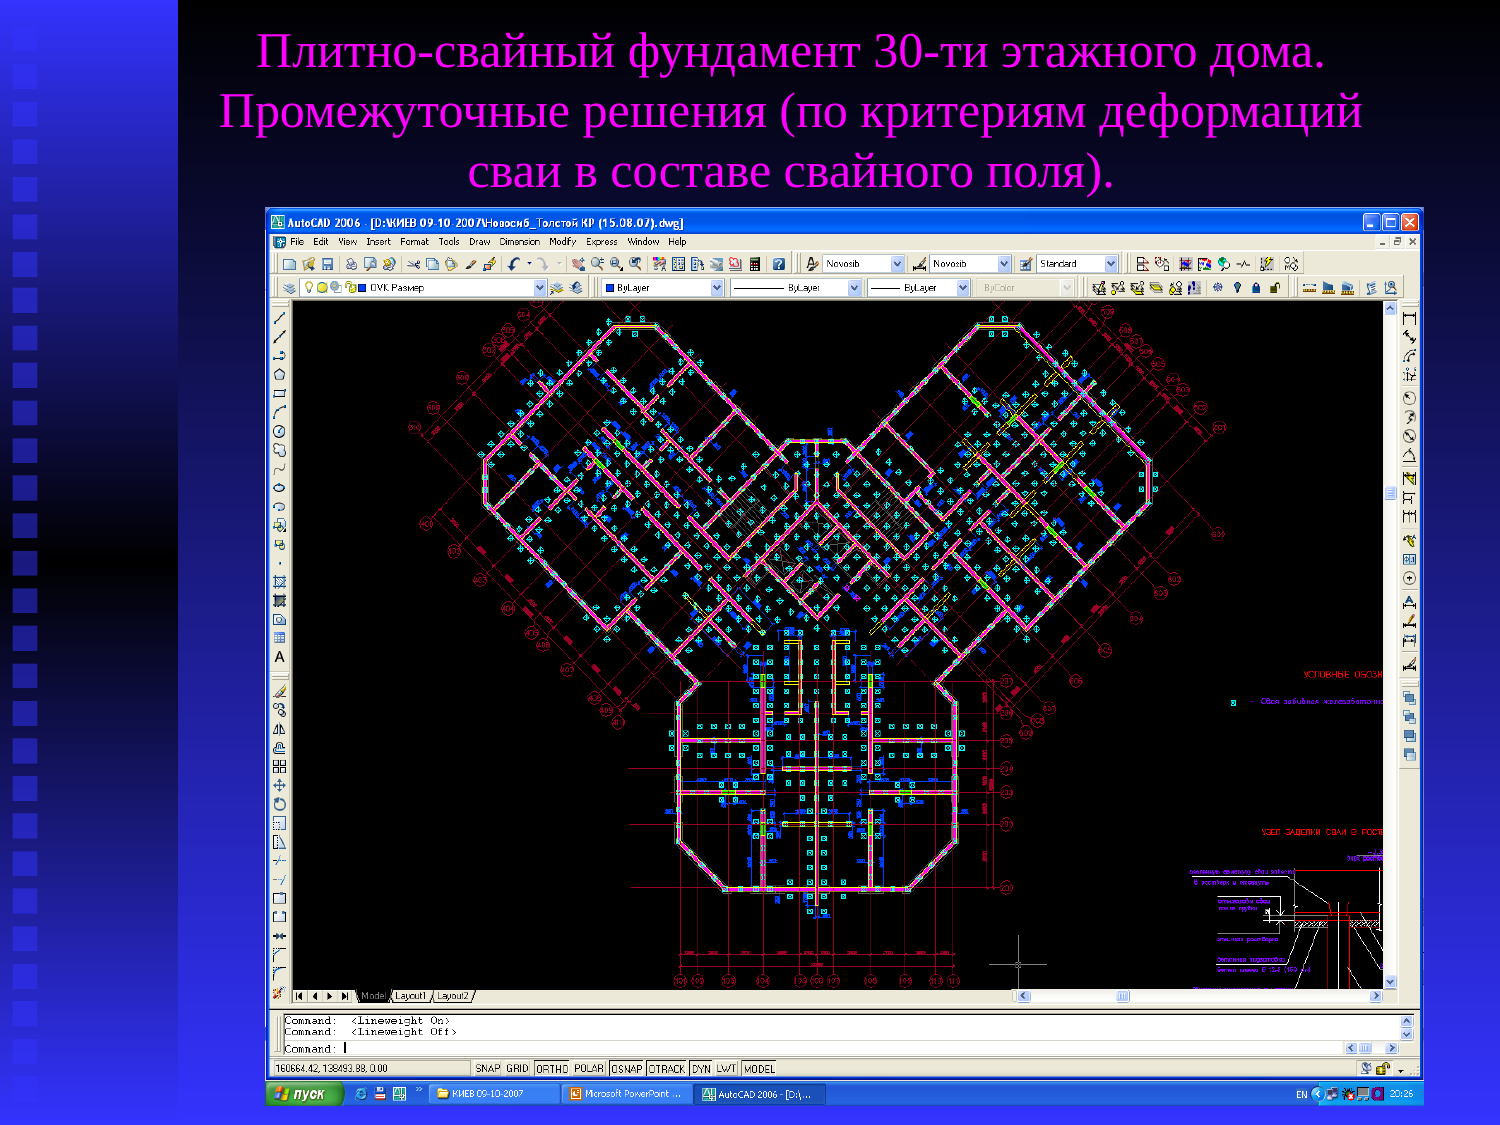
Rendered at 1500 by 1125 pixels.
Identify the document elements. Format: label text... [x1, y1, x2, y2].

title Плитно-свайный фундамент 30-ти этажного дома. Промежуточные решения (по критериям деформаций сваи в составе свайного поля). [159, 30, 1424, 185]
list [265, 207, 1424, 1107]
